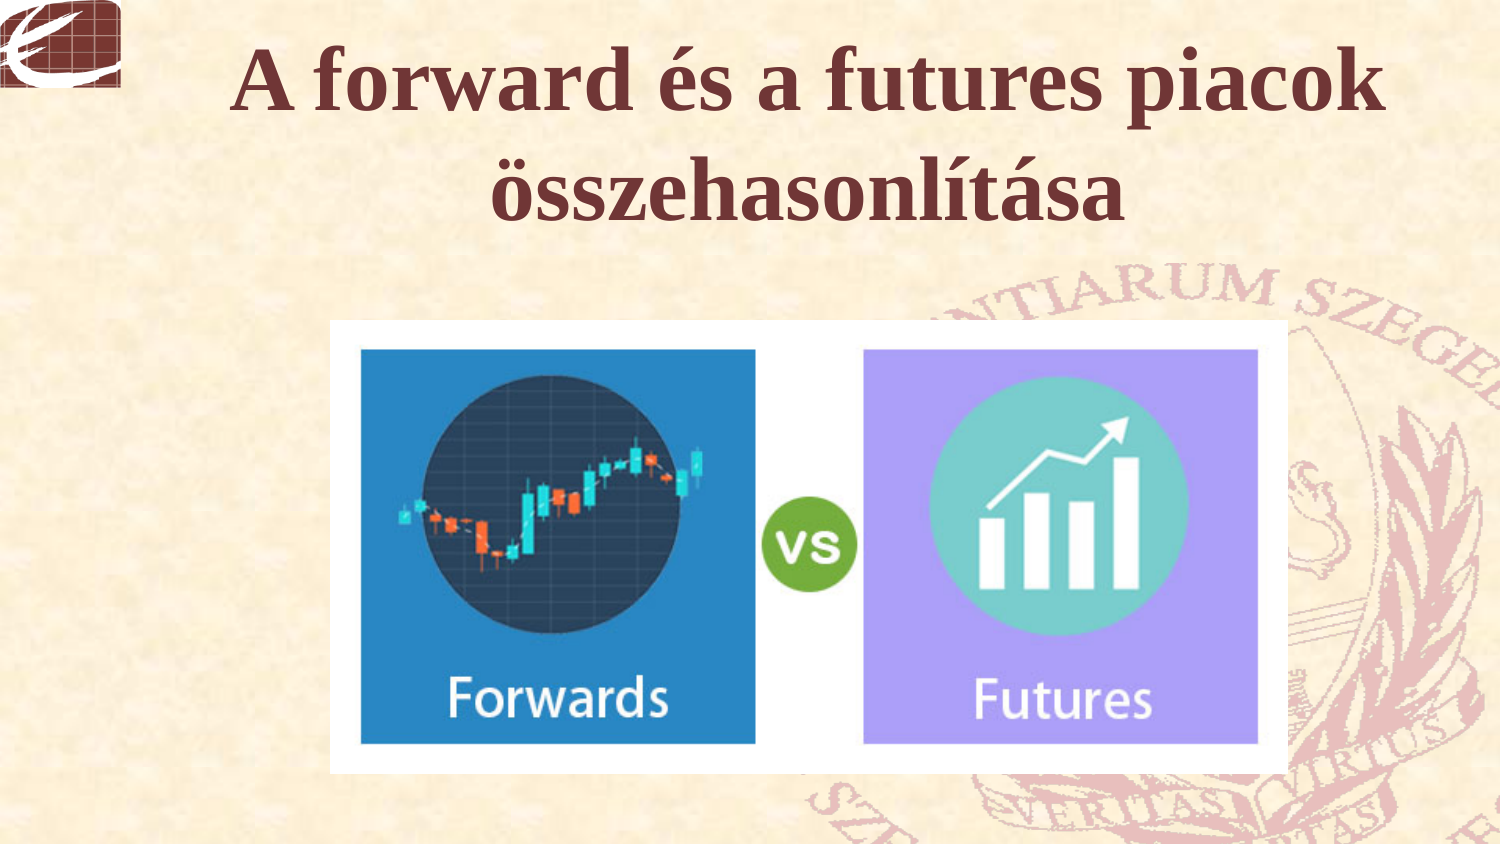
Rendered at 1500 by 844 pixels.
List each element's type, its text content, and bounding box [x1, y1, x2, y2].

list A forward és a futures piacok összehasonlítása [649, 11, 1483, 257]
text_box [25, 0, 649, 321]
picture [0, 0, 1500, 844]
